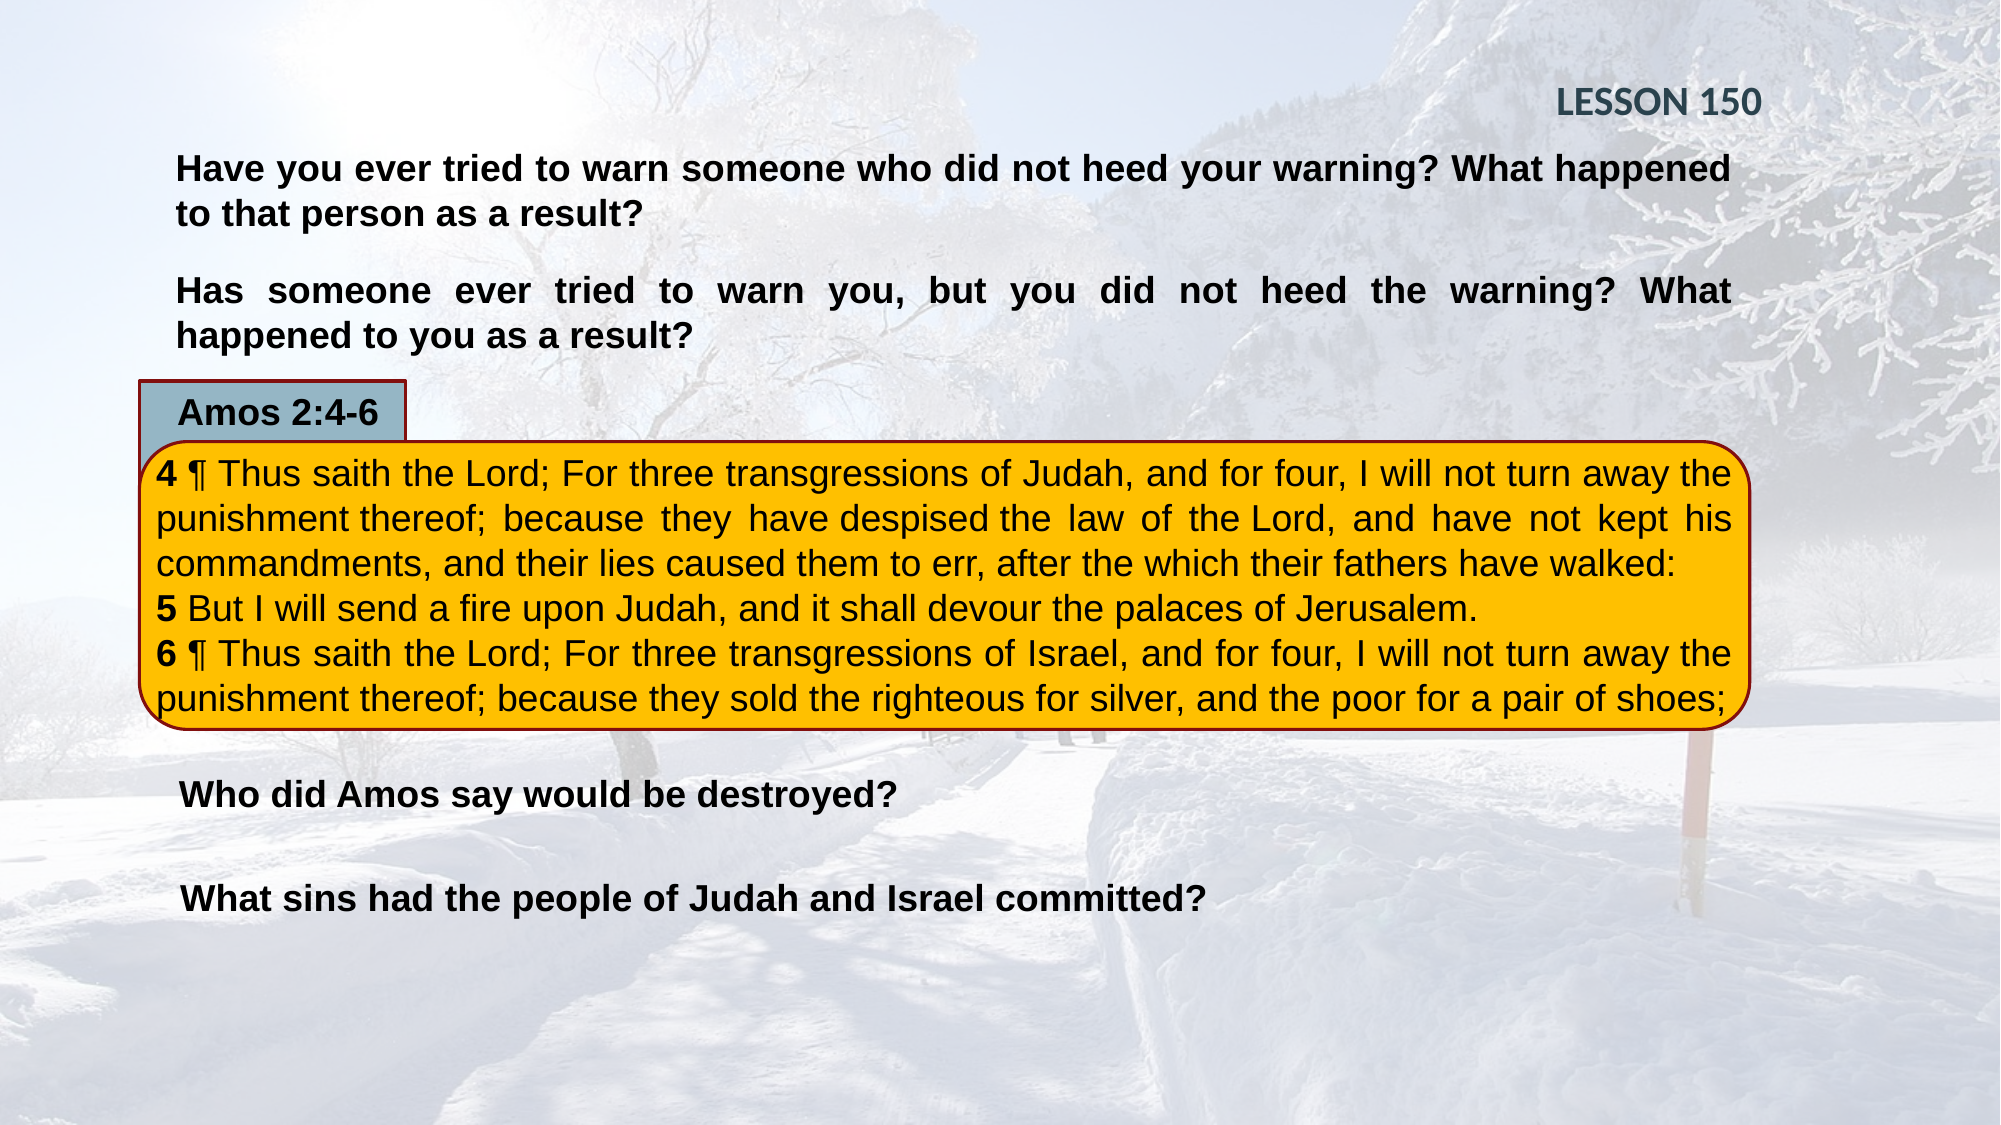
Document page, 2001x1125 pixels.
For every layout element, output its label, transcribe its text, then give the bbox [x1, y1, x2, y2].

text_box 4 ¶ Thus saith the Lord; For three transgressions of Judah, and for four, I will not turn away the punishment thereof; because they have despised the law of the Lord, and have not kept his commandments, and their lies caused them to err, after the which their fathers have walked: 5 But I will send a fire upon Judah, and it shall devour the palaces of Jerusalem. 6 ¶ Thus saith the Lord; For three transgressions of Israel, and for four, I will not turn away the punishment thereof; because they sold the righteous for silver, and the poor for a pair of shoes; [141, 441, 1748, 727]
text_box Have you ever tried to warn someone who did not heed your warning? What happened to that person as a result? [160, 136, 1748, 241]
text_box Who did Amos say would be destroyed? [164, 762, 915, 823]
text_box LESSON 150 [1541, 66, 1818, 190]
text_box [137, 472, 141, 699]
text_box What sins had the people of Judah and Israel committed? [165, 866, 1224, 927]
text_box [167, 727, 1722, 731]
text_box Has someone ever tried to warn you, but you did not heed the warning? What happened to you as a result? [160, 258, 1748, 364]
text_box [138, 379, 407, 478]
text_box [1748, 471, 1752, 700]
text_box Amos 2:4-6 [162, 380, 405, 441]
